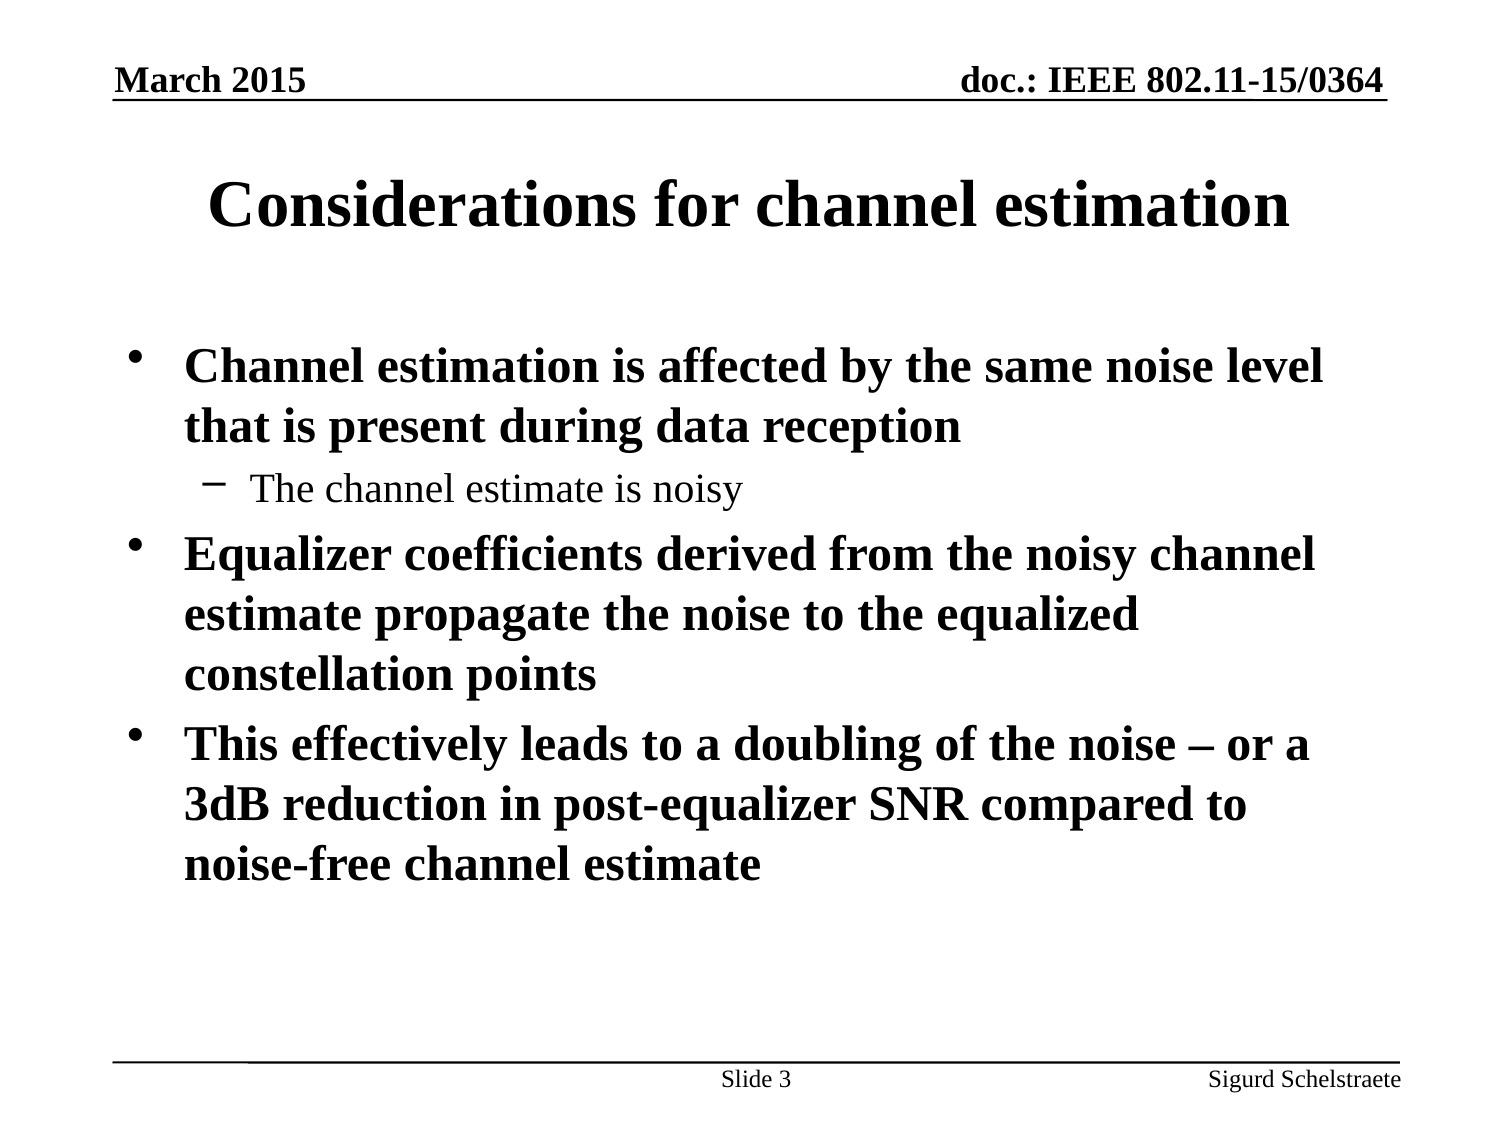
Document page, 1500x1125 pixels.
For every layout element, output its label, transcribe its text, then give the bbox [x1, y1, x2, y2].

footer Sigurd Schelstraete [1205, 1062, 1402, 1093]
slide_number Slide 3 [712, 1062, 800, 1093]
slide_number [114, 54, 425, 100]
title Considerations for channel estimation [112, 112, 1388, 288]
list Channel estimation is affected by the same noise level that is present during data reception The channel estimate is noisy Equalizer coefficients derived from the noisy channel estimate propagate the noise to the equalized constellation points This effectively leads to a doubling of the noise – or a 3dB reduction in post-equalizer SNR compared to noise-free channel estimate [112, 324, 1388, 1000]
